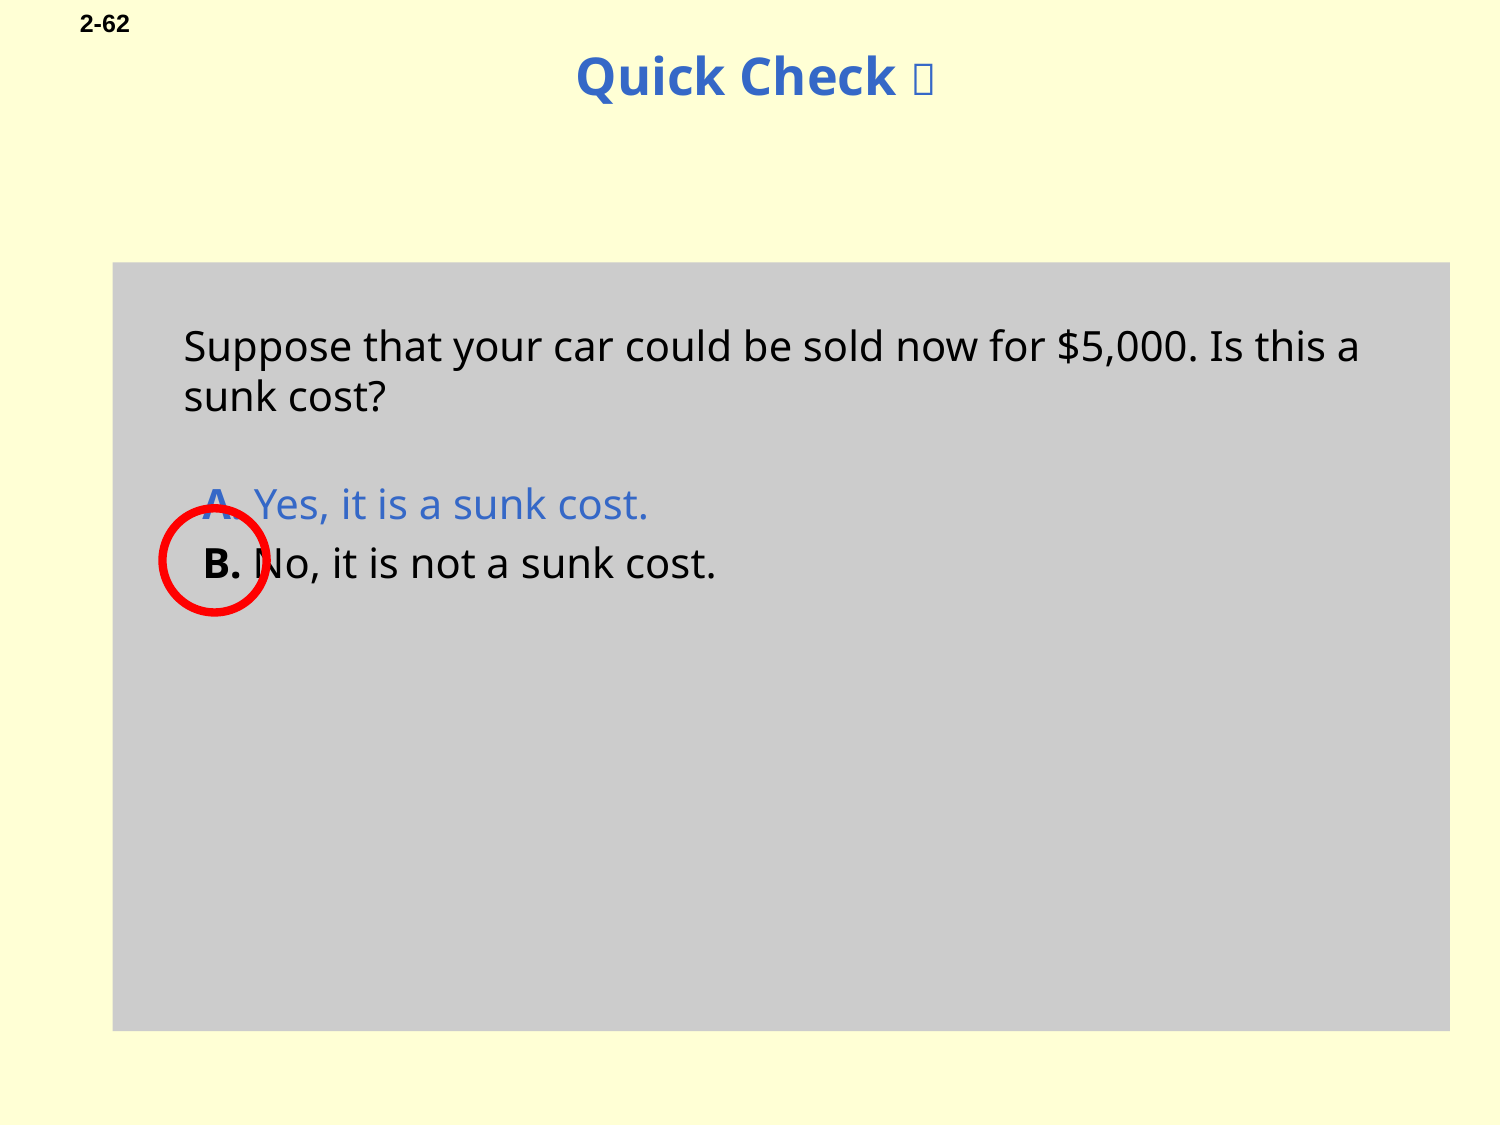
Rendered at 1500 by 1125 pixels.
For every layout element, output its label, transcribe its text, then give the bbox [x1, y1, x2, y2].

text_box [162, 508, 267, 613]
title Quick Check  [24, 12, 1488, 138]
list Suppose that your car could be sold now for $5,000. Is this a sunk cost? A. Yes, it is a sunk cost. B. No, it is not a sunk cost. [112, 262, 1451, 1032]
